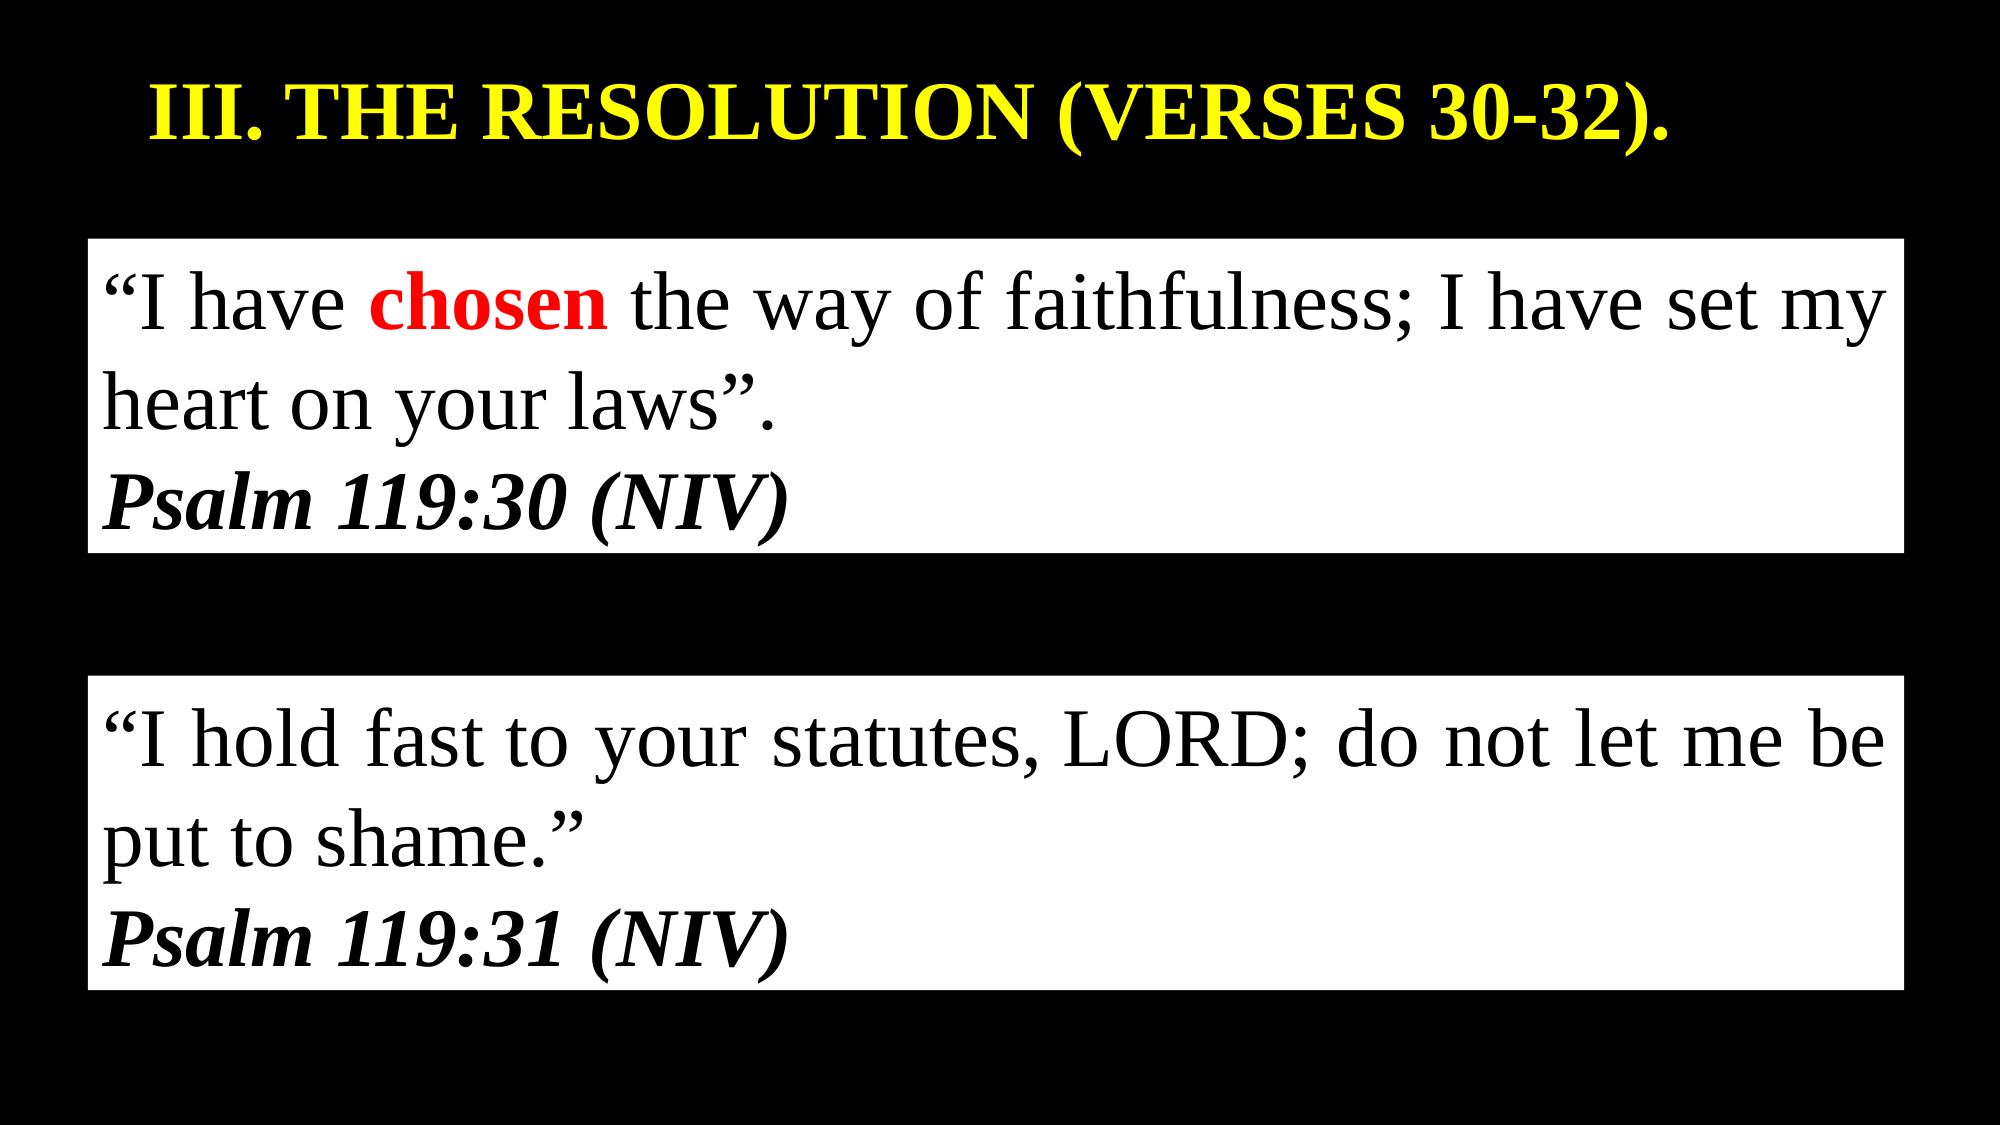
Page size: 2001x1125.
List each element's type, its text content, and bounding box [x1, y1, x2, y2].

text_box “I hold fast to your statutes, LORD; do not let me be put to shame.” Psalm 119:31 (NIV) [87, 675, 1905, 991]
text_box “I have chosen the way of faithfulness; I have set my heart on your laws”. Psalm 119:30 (NIV) [87, 238, 1905, 554]
text_box III. THE RESOLUTION (Verses 30-32). [132, 111, 1688, 164]
